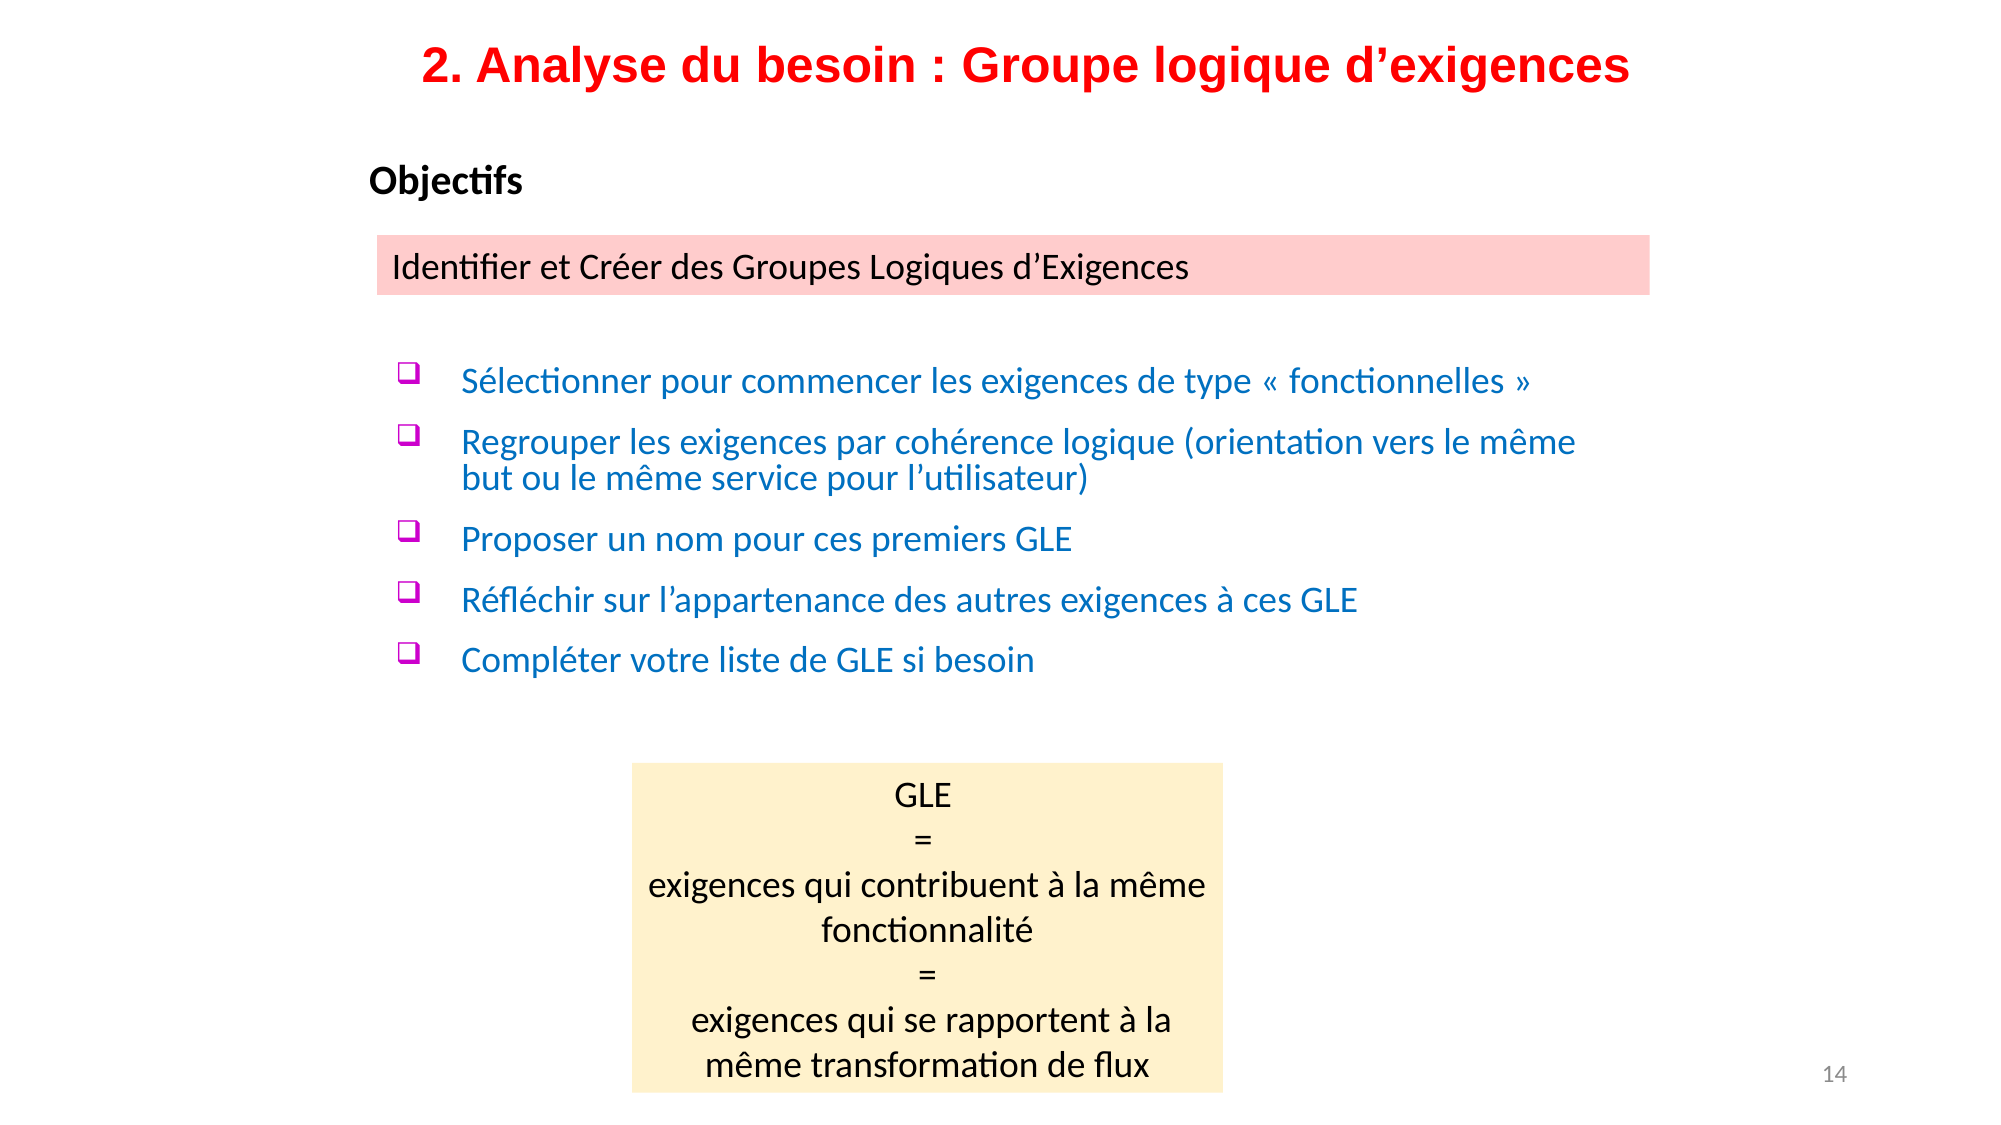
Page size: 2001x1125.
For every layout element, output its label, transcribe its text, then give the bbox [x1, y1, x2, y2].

text_box Sélectionner pour commencer les exigences de type « fonctionnelles » Regrouper les exigences par cohérence logique (orientation vers le même but ou le même service pour l’utilisateur) Proposer un nom pour ces premiers GLE Réfléchir sur l’appartenance des autres exigences à ces GLE Compléter votre liste de GLE si besoin [380, 357, 1650, 1035]
text_box 2. Analyse du besoin : Groupe logique d’exigences [324, 0, 1729, 94]
text_box Identifier et Créer des Groupes Logiques d’Exigences [377, 235, 1650, 295]
text_box GLE = exigences qui contribuent à la même fonctionnalité = exigences qui se rapportent à la même transformation de flux [632, 762, 1223, 1093]
text_box Objectifs [354, 145, 539, 211]
slide_number 14 [1412, 1042, 1863, 1103]
